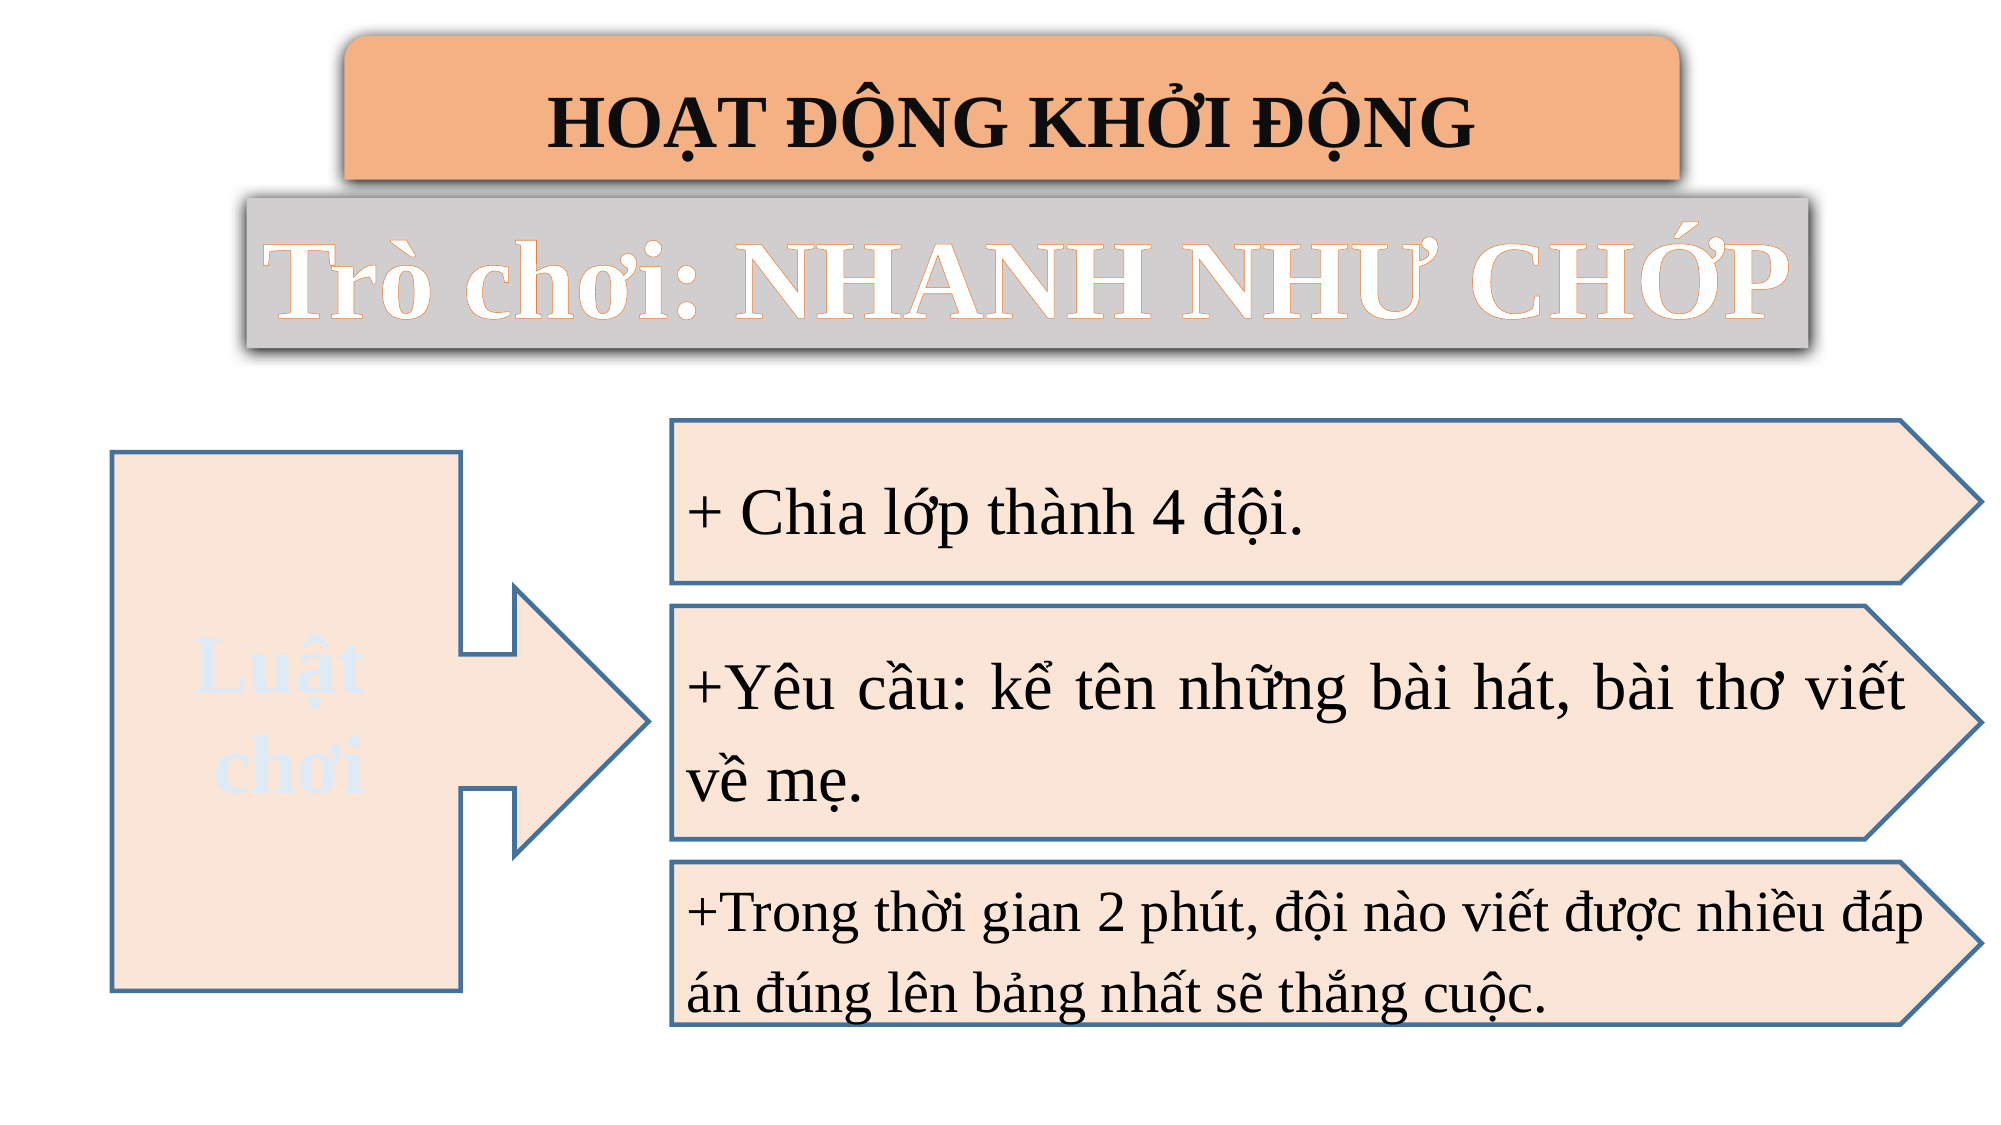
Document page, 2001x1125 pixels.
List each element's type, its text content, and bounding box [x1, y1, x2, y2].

text_box Luật chơi [178, 602, 401, 818]
text_box +Yêu cầu: kể tên những bài hát, bài thơ viết về mẹ. [670, 604, 1984, 841]
text_box +Trong thời gian 2 phút, đội nào viết được nhiều đáp án đúng lên bảng nhất sẽ thắng cuộc. [670, 860, 1984, 1026]
text_box [110, 451, 651, 992]
text_box HOẠT ĐỘNG KHỞI ĐỘNG [343, 34, 1681, 181]
text_box Trò chơi: NHANH NHƯ CHỚP [246, 198, 1809, 349]
text_box + Chia lớp thành 4 đội. [670, 419, 1984, 585]
